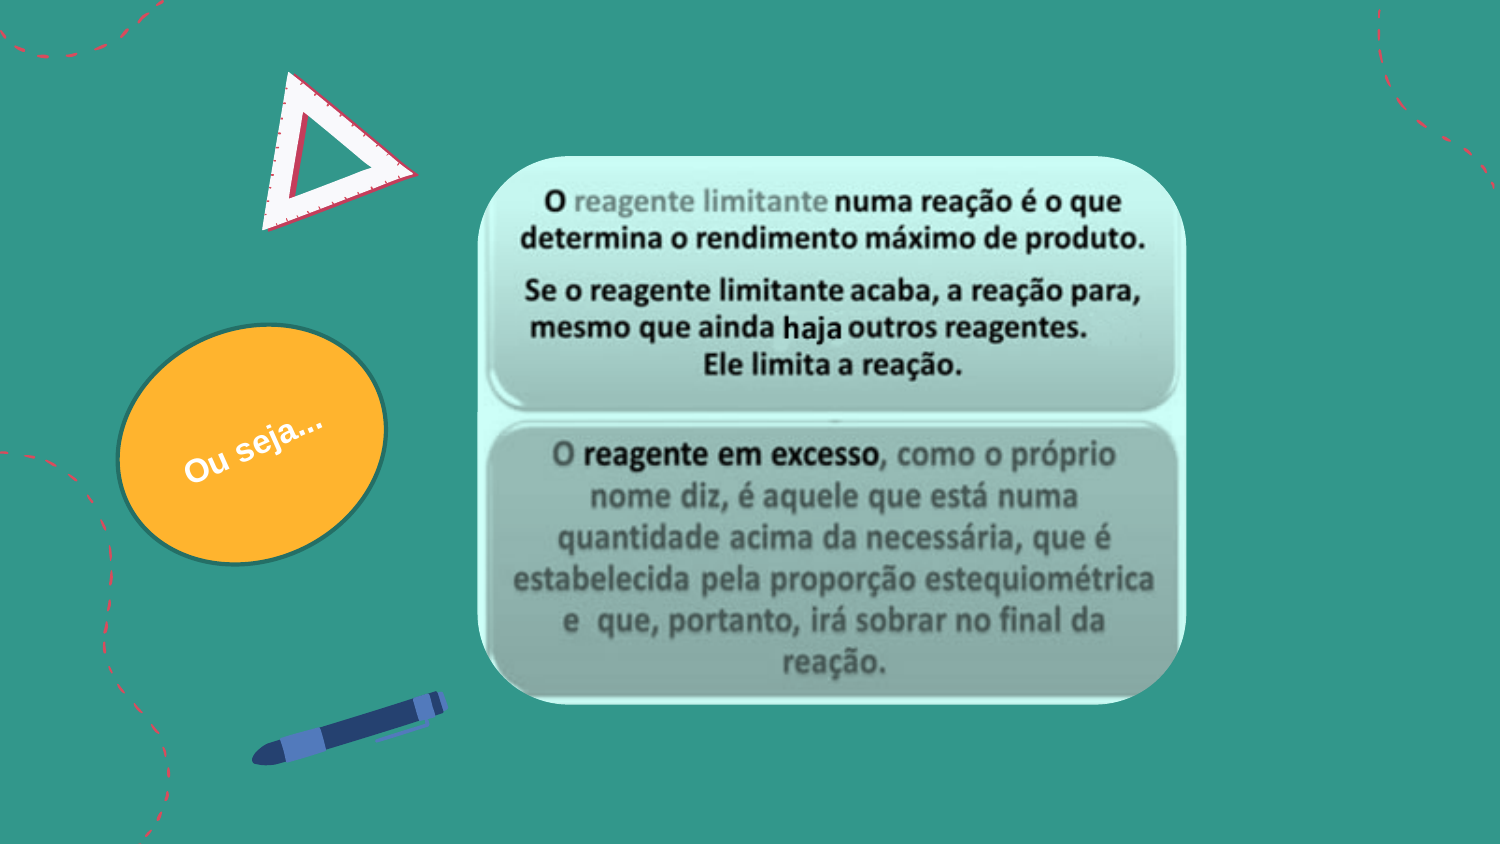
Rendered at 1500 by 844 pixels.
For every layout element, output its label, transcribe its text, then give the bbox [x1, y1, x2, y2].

picture [477, 155, 1187, 705]
text_box Ou seja... [115, 322, 389, 567]
